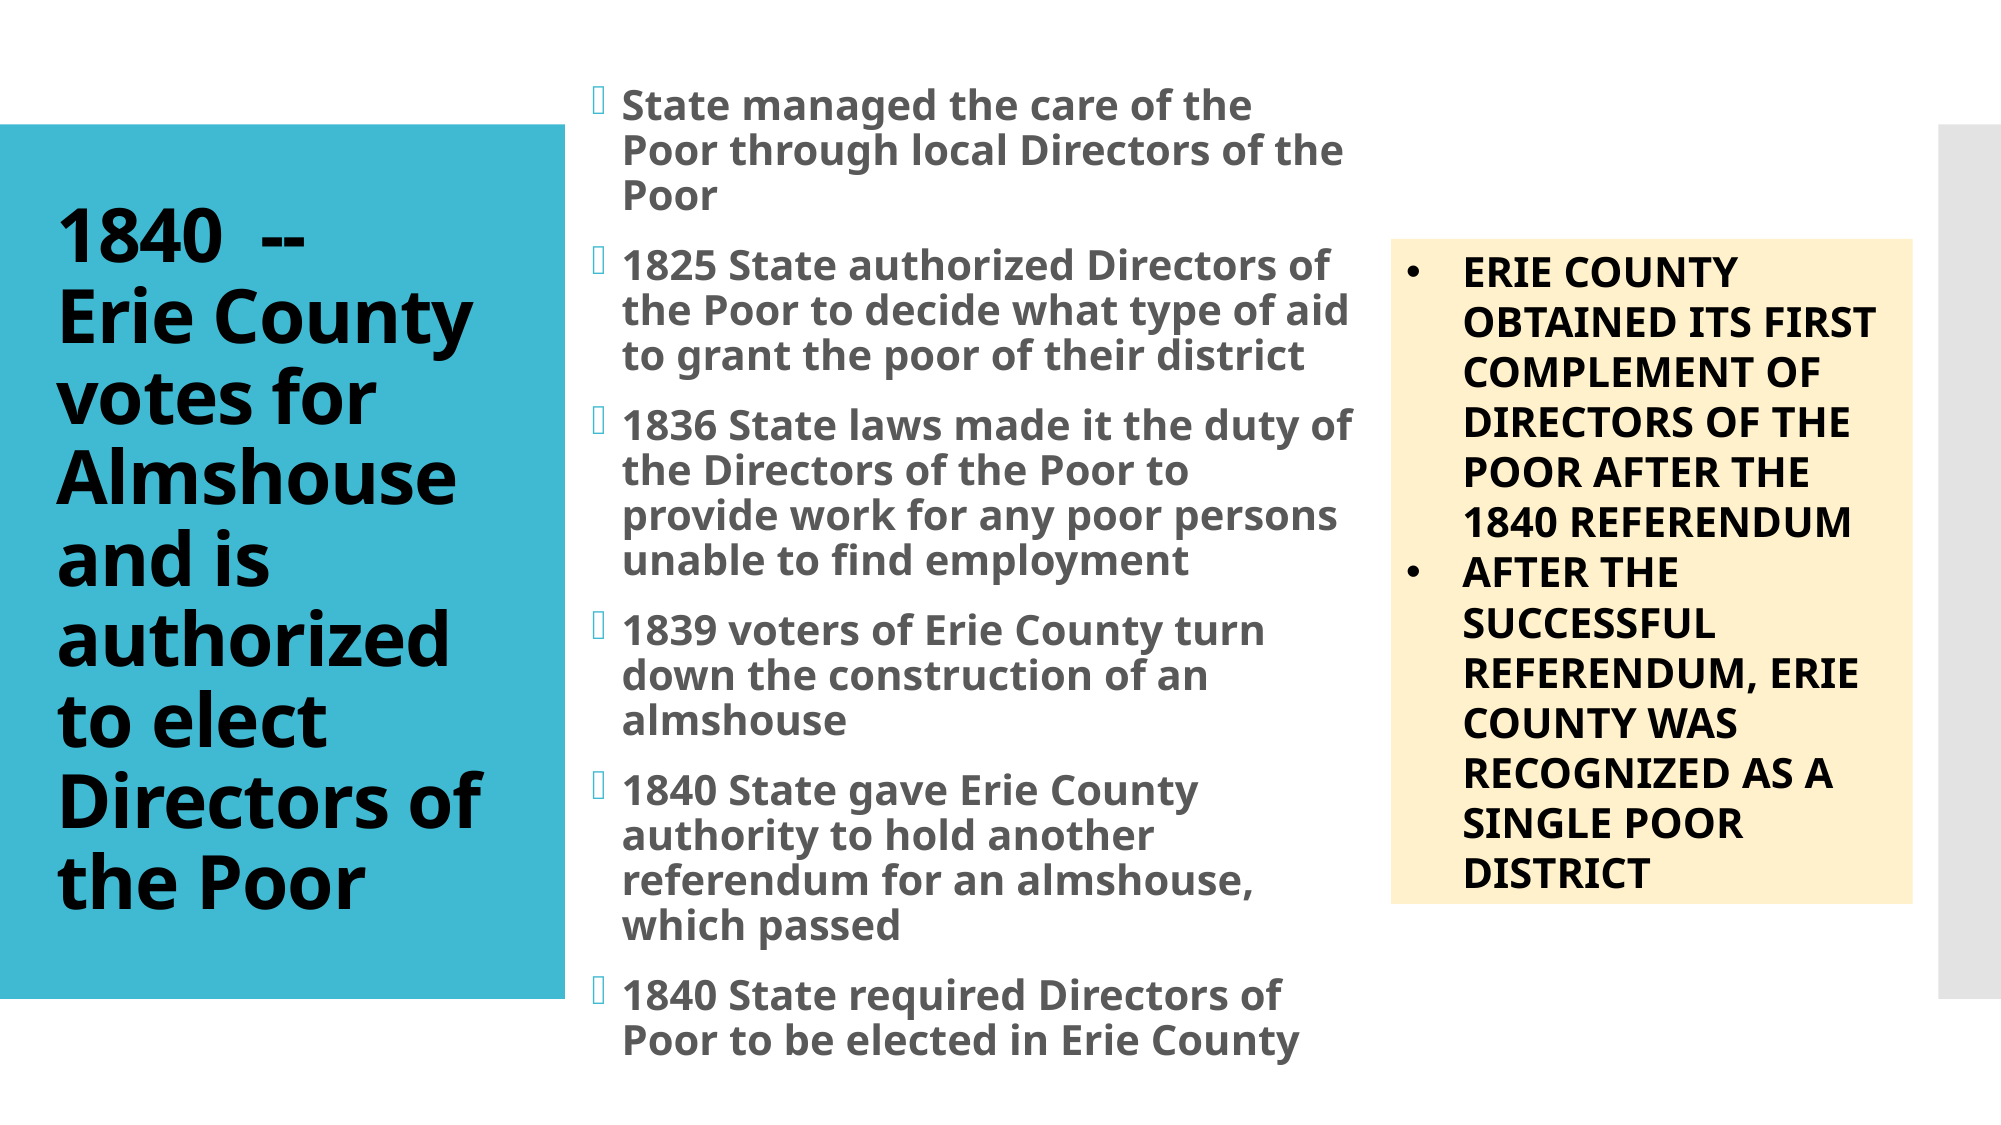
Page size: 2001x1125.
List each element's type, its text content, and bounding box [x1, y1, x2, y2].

list State managed the care of the Poor through local Directors of the Poor 1825 State authorized Directors of the Poor to decide what type of aid to grant the poor of their district 1836 State laws made it the duty of the Directors of the Poor to provide work for any poor persons unable to find employment 1839 voters of Erie County turn down the construction of an almshouse 1840 State gave Erie County authority to hold another referendum for an almshouse, which passed 1840 State required Directors of Poor to be elected in Erie County [576, 108, 1371, 1041]
text_box ERIE COUNTY OBTAINED ITS FIRST COMPLEMENT OF DIRECTORS OF THE POOR AFTER THE 1840 REFERENDUM AFTER THE SUCCESSFUL REFERENDUM, ERIE COUNTY WAS RECOGNIZED AS A SINGLE POOR DISTRICT [1391, 238, 1913, 904]
title 1840 -- Erie County votes for Almshouse and is authorized to elect Directors of the Poor [41, 184, 525, 940]
